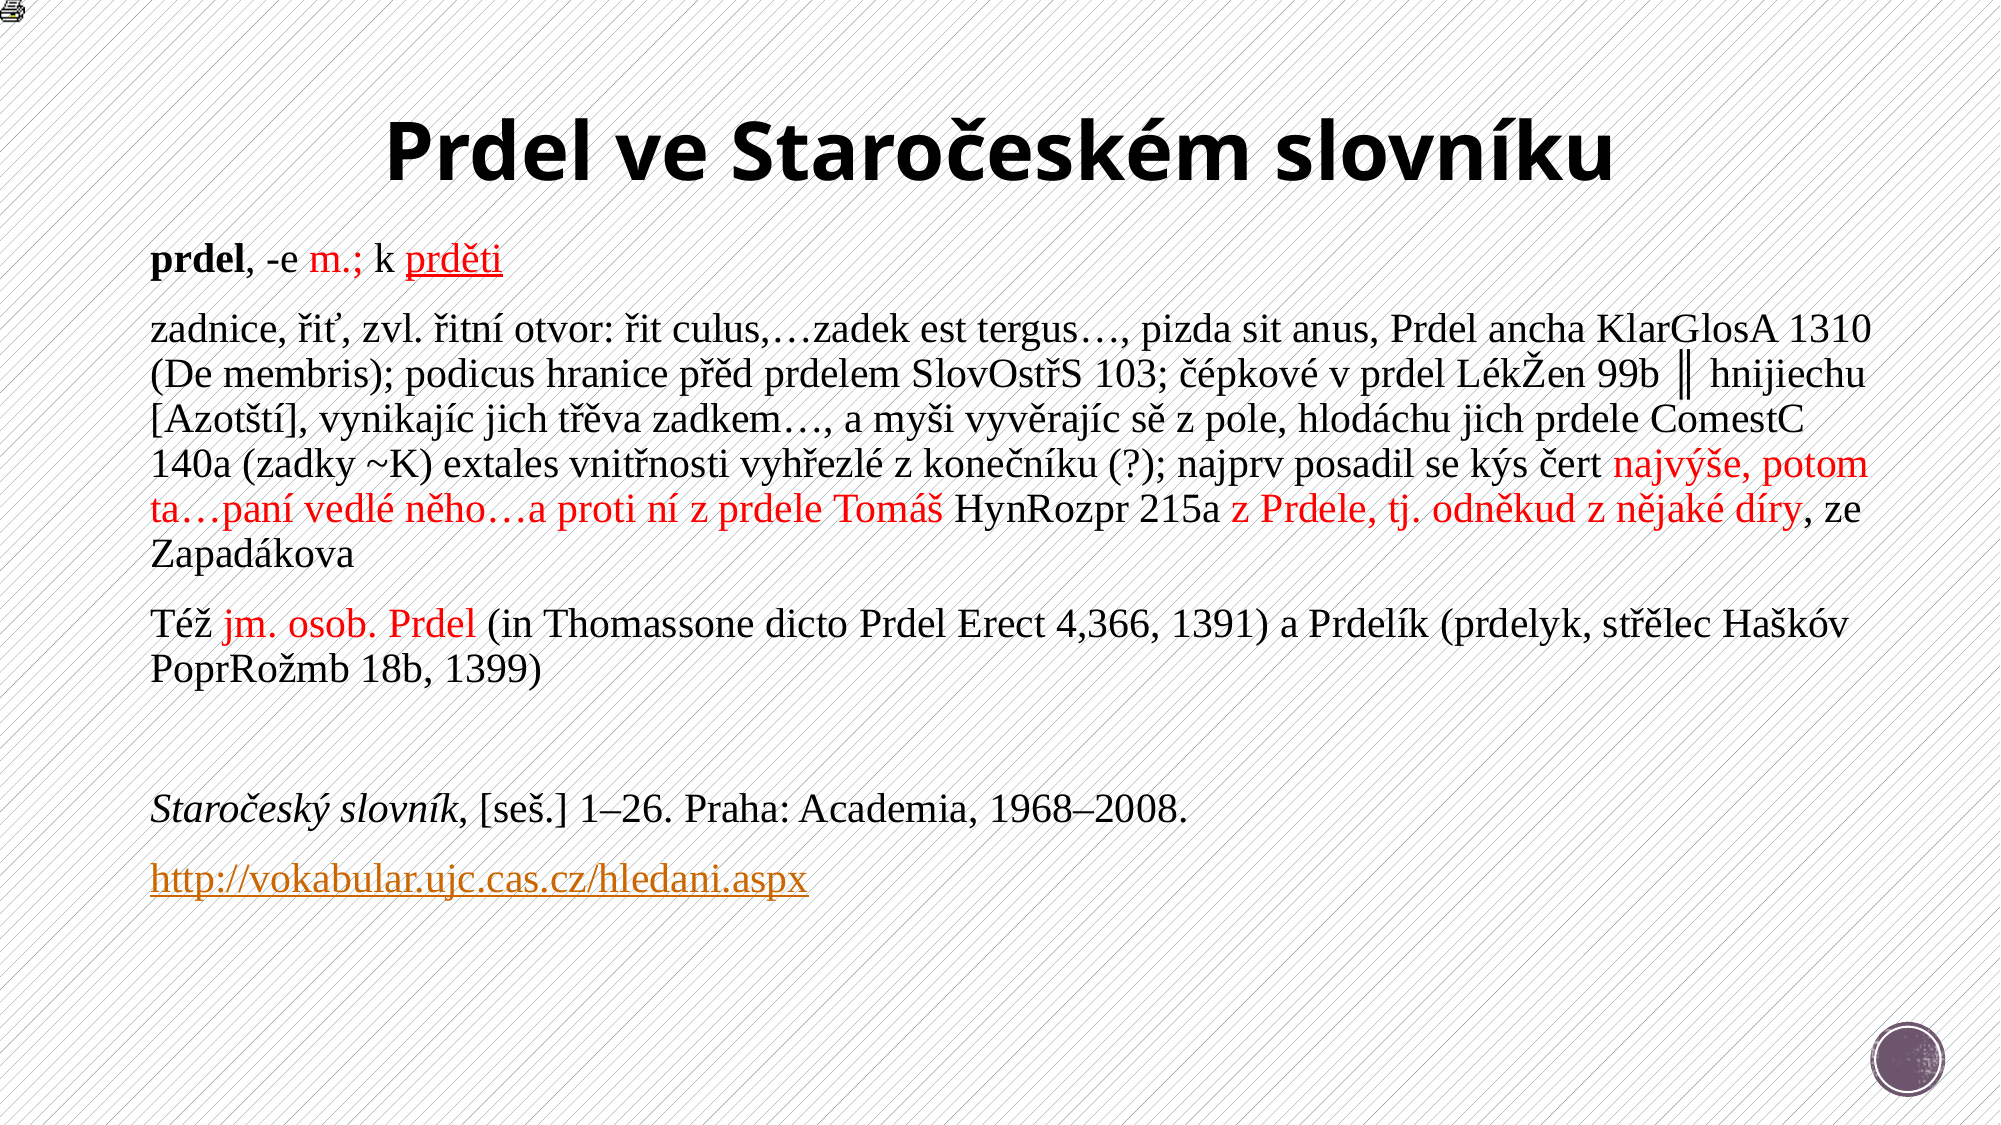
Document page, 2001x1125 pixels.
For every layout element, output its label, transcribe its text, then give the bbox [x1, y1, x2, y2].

title Prdel ve Staročeském slovníku [175, 79, 1826, 228]
picture [0, 0, 25, 24]
list prdel, -e m.; k prděti zadnice, řiť, zvl. řitní otvor: řit culus,…zadek est tergus…, pizda sit anus, Prdel ancha KlarGlosA 1310 (De membris); podicus hranice přěd prdelem SlovOstřS 103; čépkové v prdel LékŽen 99b ║ hnijiechu [Azotští], vynikajíc jich třěva zadkem…, a myši vyvěrajíc sě z pole, hlodáchu jich prdele ComestC 140a (zadky ~K) extales vnitřnosti vyhřezlé z konečníku (?); najprv posadil se kýs čert najvýše, potom ta…paní vedlé něho…a proti ní z prdele Tomáš HynRozpr 215a z Prdele, tj. odněkud z nějaké díry, ze Zapadákova Též jm. osob. Prdel (in Thomassone dicto Prdel Erect 4,366, 1391) a Prdelík (prdelyk, střělec Haškóv PoprRožmb 18b, 1399) Staročeský slovník, [seš.] 1–26. Praha: Academia, 1968–2008. http://vokabular.ujc.cas.cz/hledani.aspx [135, 228, 1914, 1094]
